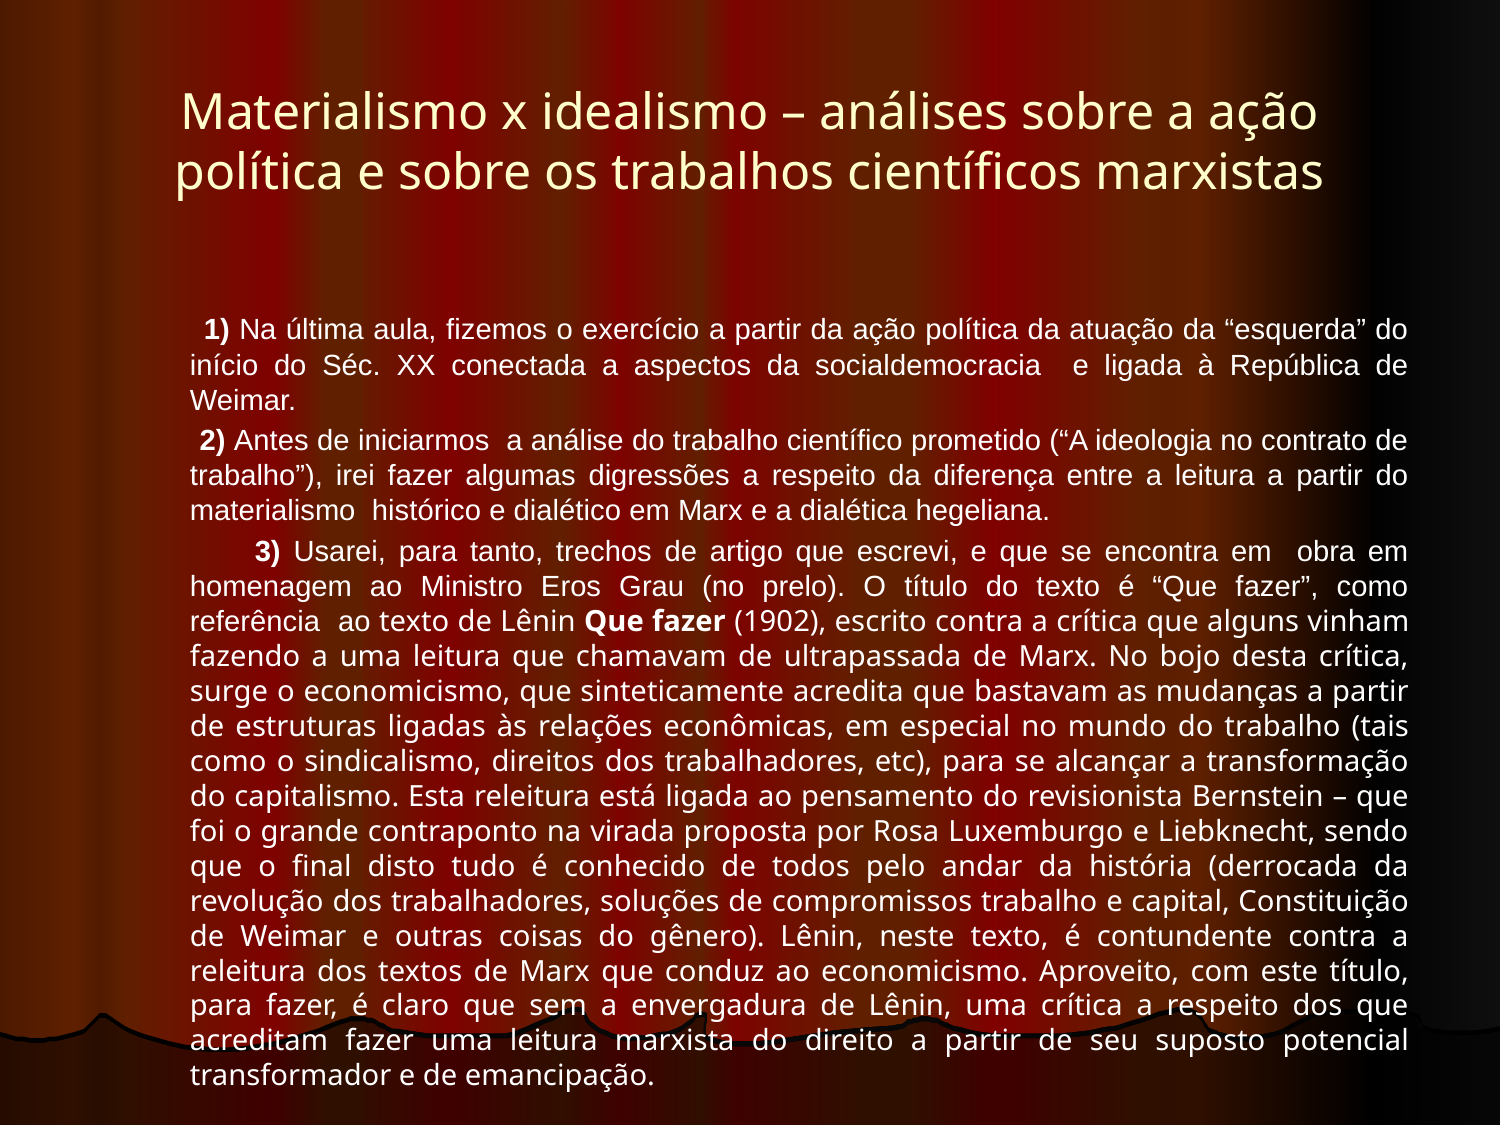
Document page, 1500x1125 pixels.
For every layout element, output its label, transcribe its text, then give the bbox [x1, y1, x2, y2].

list 1) Na última aula, fizemos o exercício a partir da ação política da atuação da “esquerda” do início do Séc. XX conectada a aspectos da socialdemocracia e ligada à República de Weimar. 2) Antes de iniciarmos a análise do trabalho científico prometido (“A ideologia no contrato de trabalho”), irei fazer algumas digressões a respeito da diferença entre a leitura a partir do materialismo histórico e dialético em Marx e a dialética hegeliana. 3) Usarei, para tanto, trechos de artigo que escrevi, e que se encontra em obra em homenagem ao Ministro Eros Grau (no prelo). O título do texto é “Que fazer”, como referência ao texto de Lênin Que fazer (1902), escrito contra a crítica que alguns vinham fazendo a uma leitura que chamavam de ultrapassada de Marx. No bojo desta crítica, surge o economicismo, que sinteticamente acredita que bastavam as mudanças a partir de estruturas ligadas às relações econômicas, em especial no mundo do trabalho (tais como o sindicalismo, direitos dos trabalhadores, etc), para se alcançar a transformação do capitalismo. Esta releitura está ligada ao pensamento do revisionista Bernstein – que foi o grande contraponto na virada proposta por Rosa Luxemburgo e Liebknecht, sendo que o final disto tudo é conhecido de todos pelo andar da história (derrocada da revolução dos trabalhadores, soluções de compromissos trabalho e capital, Constituição de Weimar e outras coisas do gênero). Lênin, neste texto, é contundente contra a releitura dos textos de Marx que conduz ao economicismo. Aproveito, com este título, para fazer, é claro que sem a envergadura de Lênin, uma crítica a respeito dos que acreditam fazer uma leitura marxista do direito a partir de seu suposto potencial transformador e de emancipação. [74, 262, 1426, 1006]
title Materialismo x idealismo – análises sobre a ação política e sobre os trabalhos científicos marxistas [74, 45, 1426, 233]
